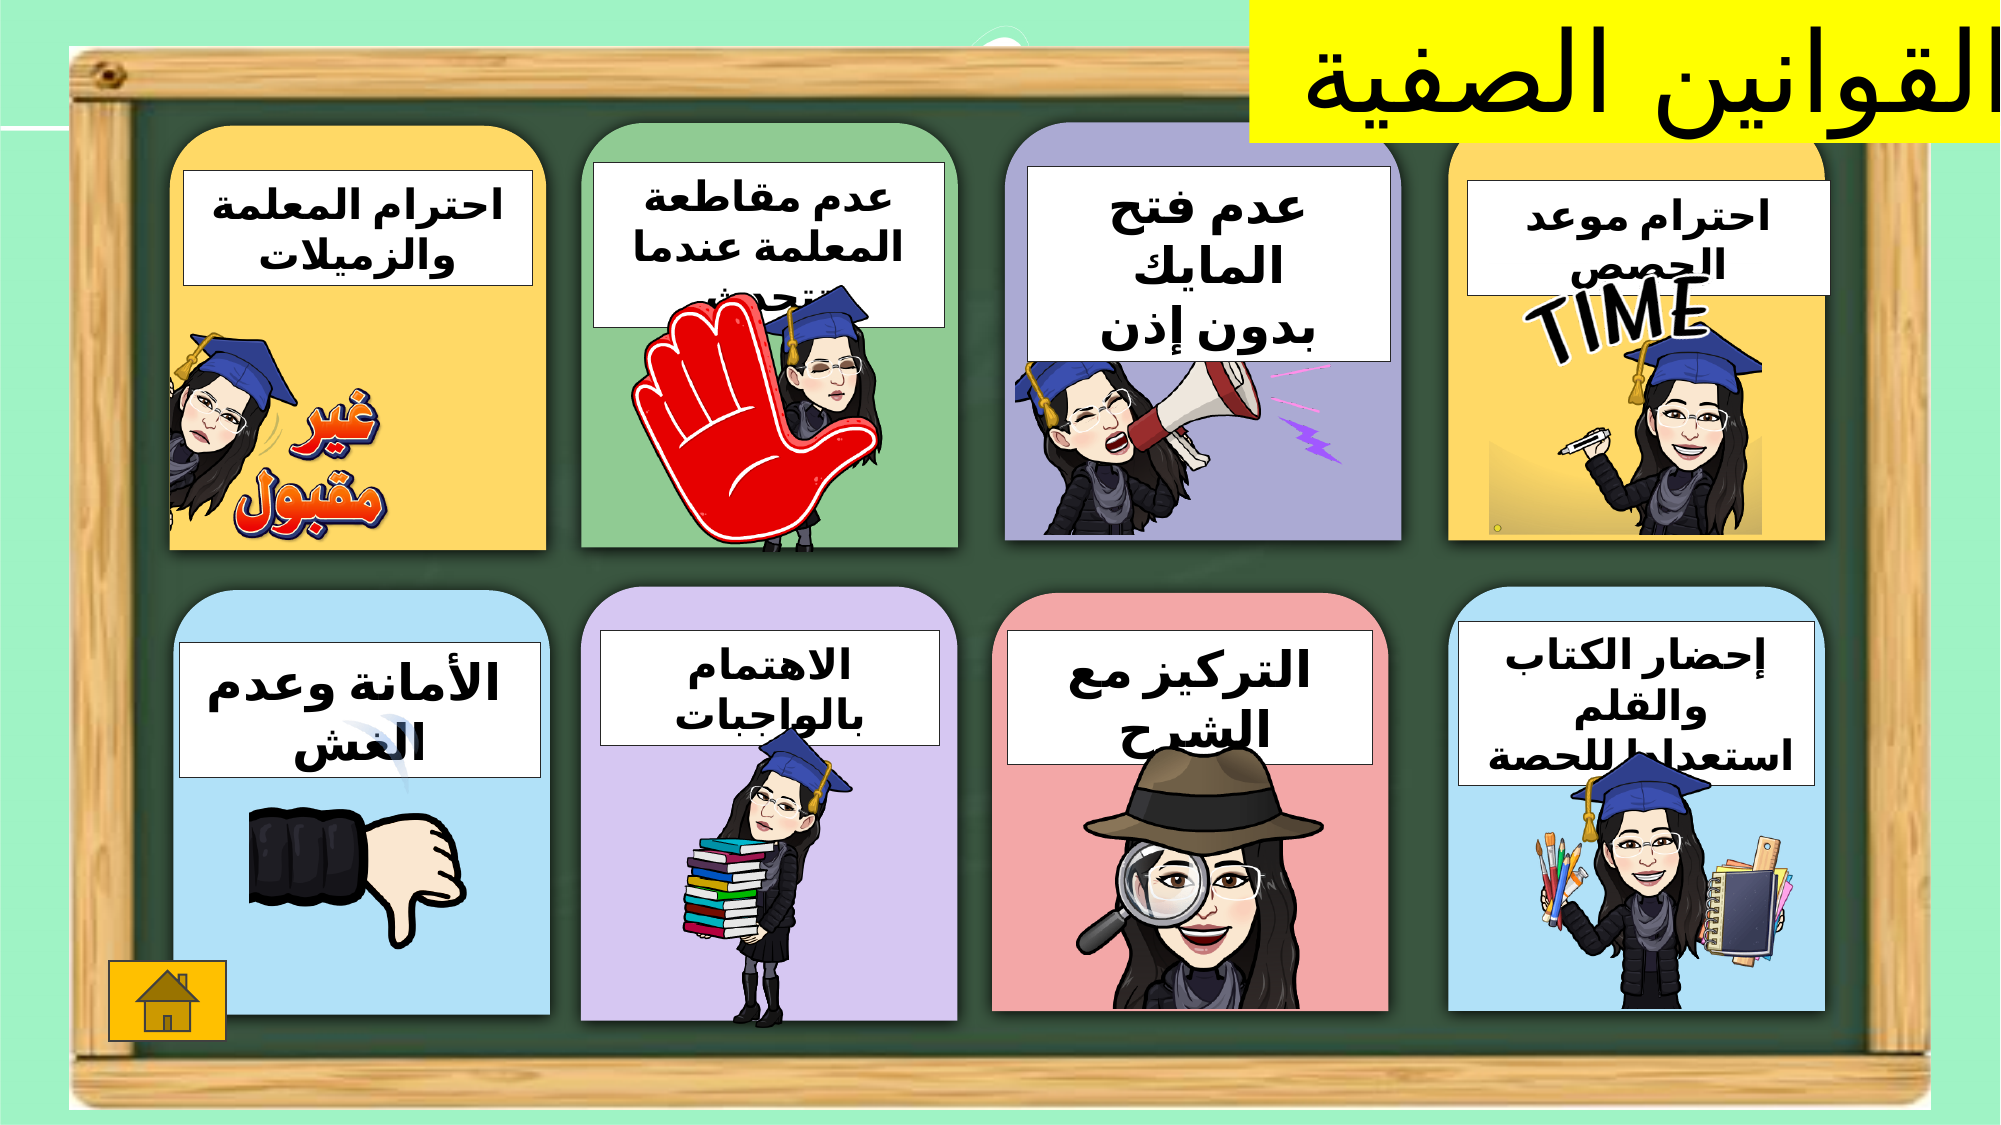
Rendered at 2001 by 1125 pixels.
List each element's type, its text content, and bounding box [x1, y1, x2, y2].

text_box القوانين الصفية [1249, 0, 2000, 143]
picture [0, 0, 2001, 1125]
